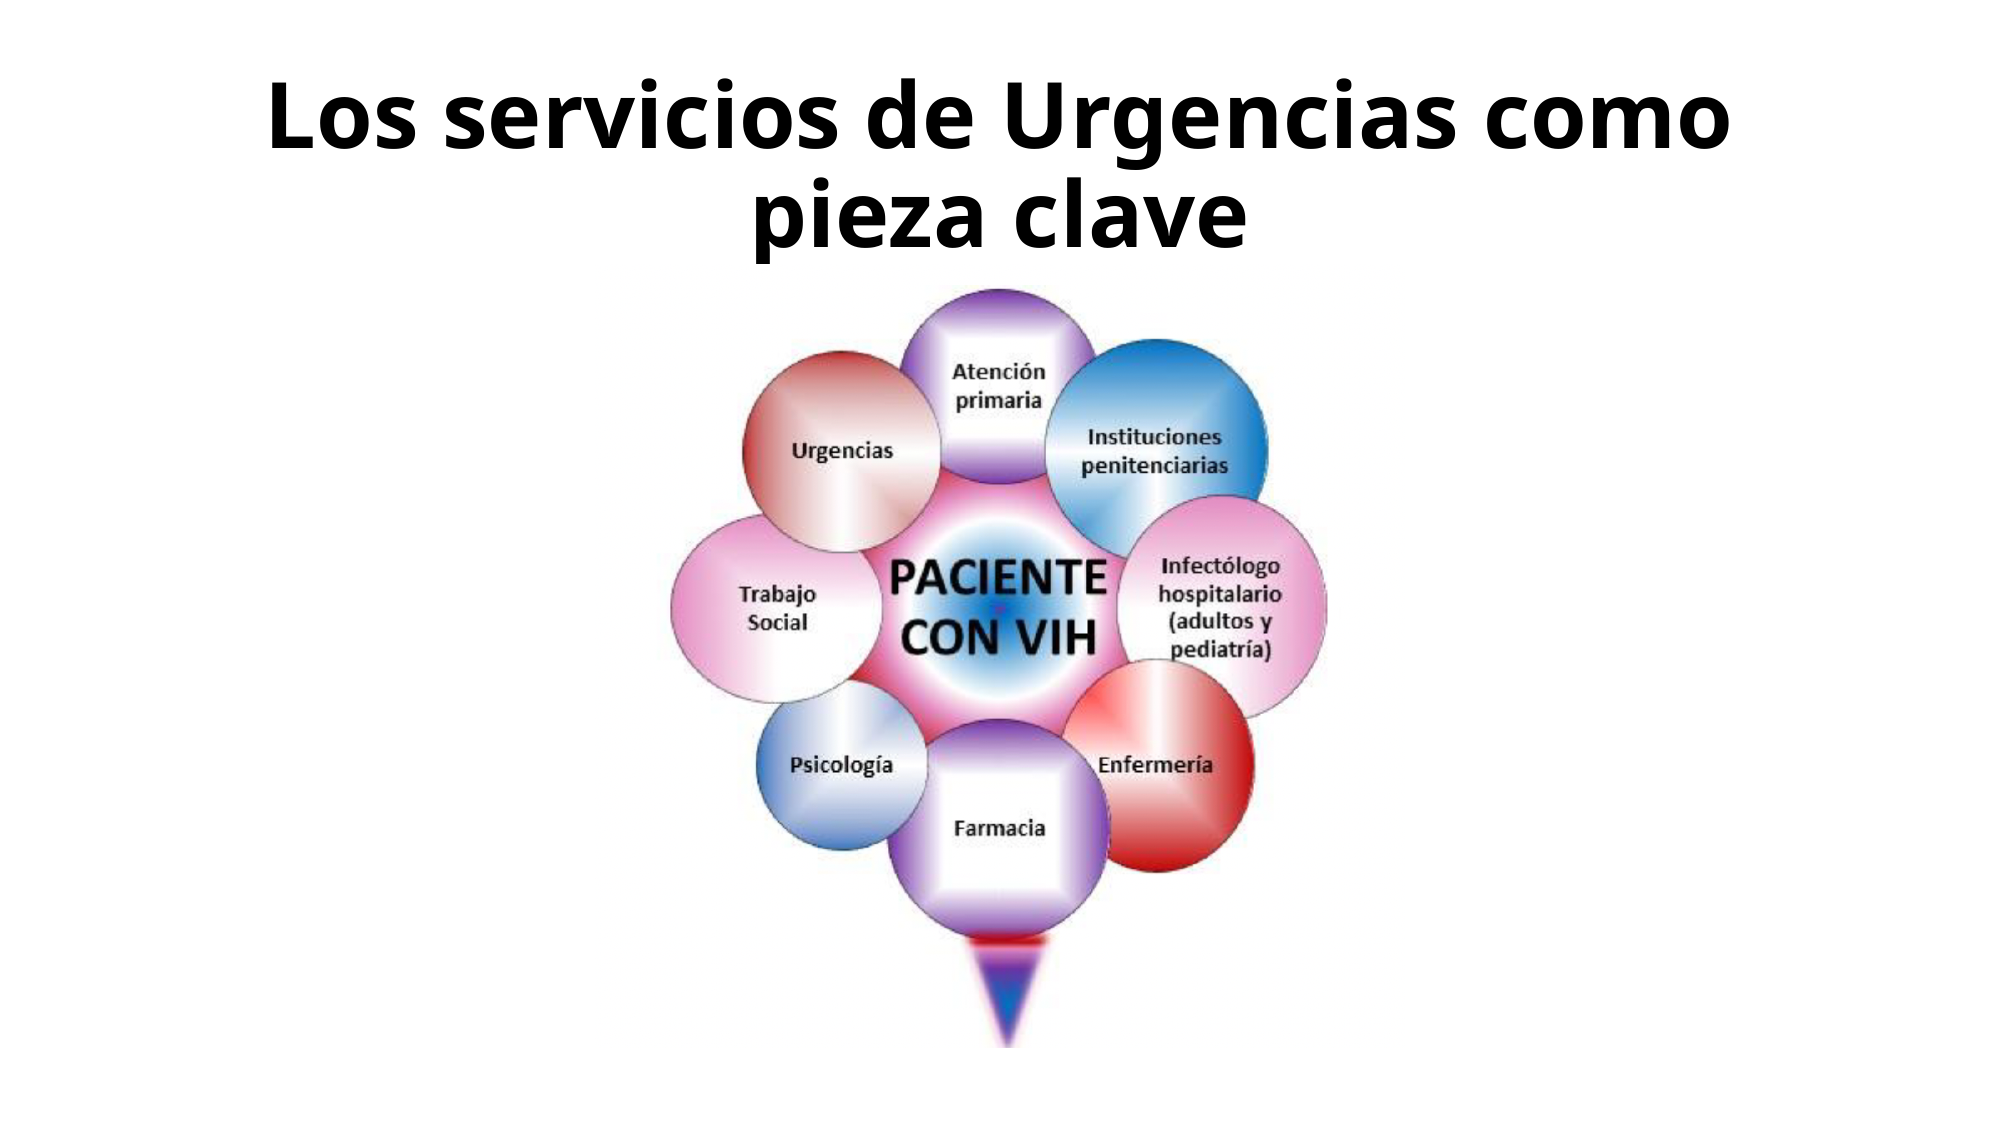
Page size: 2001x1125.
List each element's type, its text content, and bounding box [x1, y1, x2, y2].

picture [595, 264, 1405, 1048]
title Los servicios de Urgencias como pieza clave [137, 59, 1863, 278]
